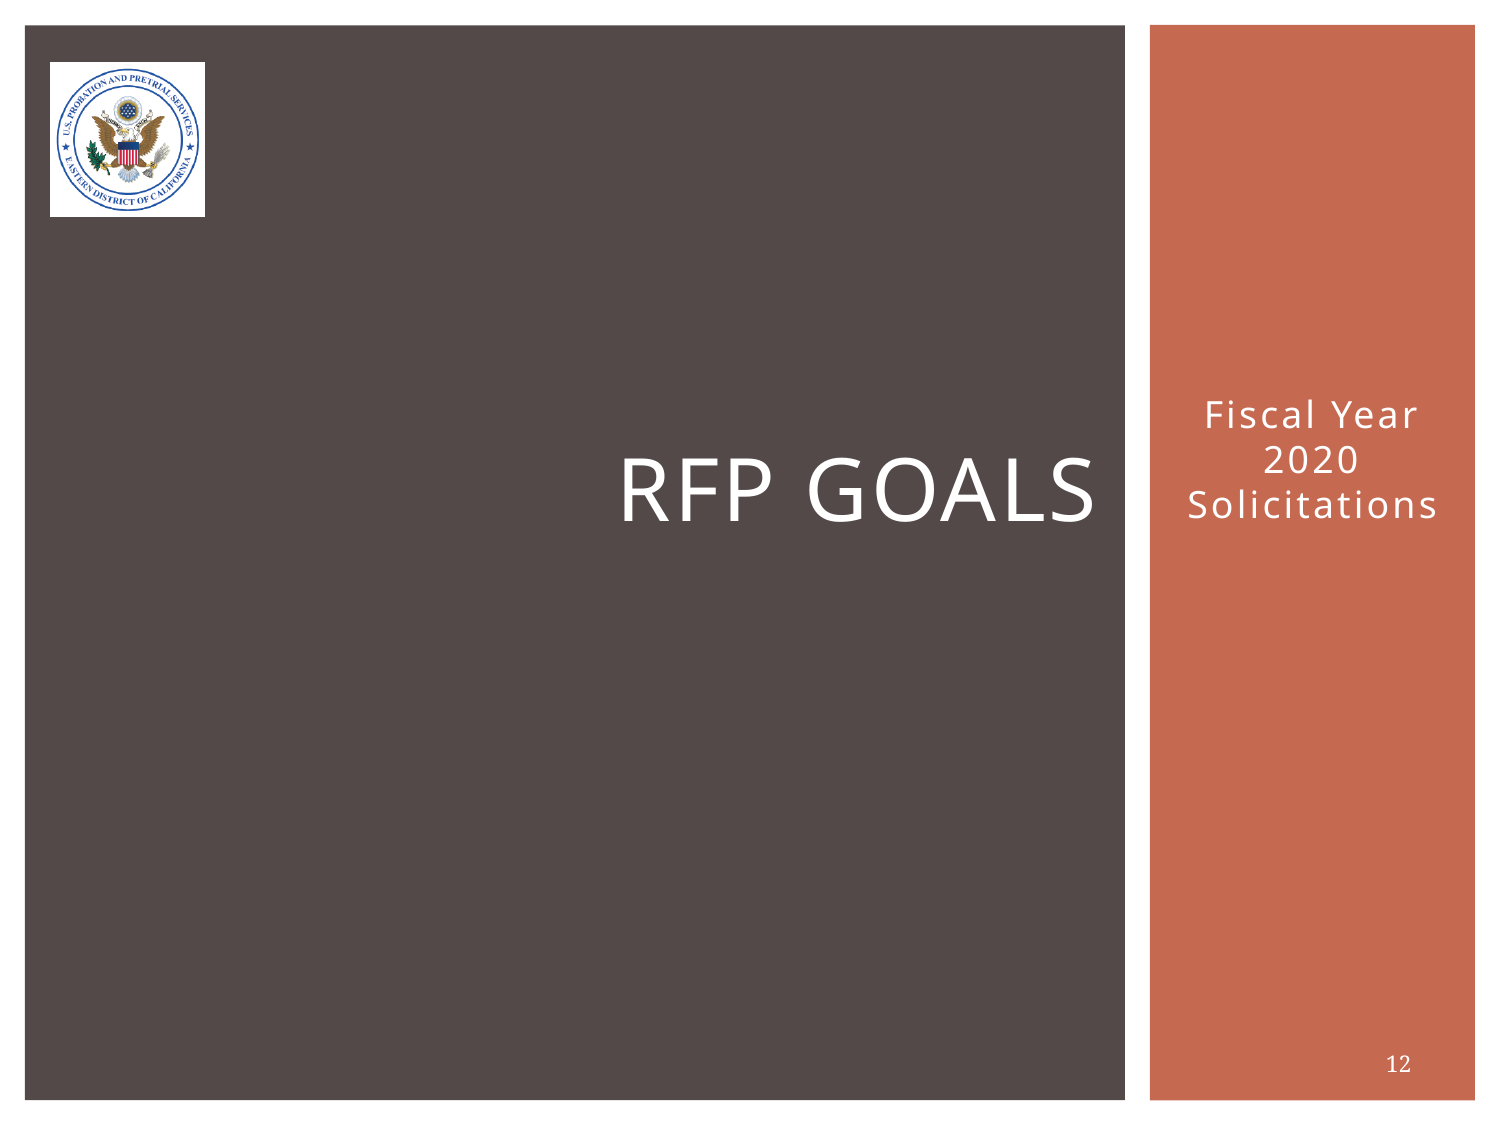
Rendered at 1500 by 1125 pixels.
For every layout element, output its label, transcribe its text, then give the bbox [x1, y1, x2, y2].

slide_number 12 [1349, 1041, 1448, 1089]
title RFP Goals [75, 336, 1113, 637]
subtitle Fiscal Year 2020 Solicitations [1149, 336, 1475, 637]
picture [49, 62, 205, 217]
